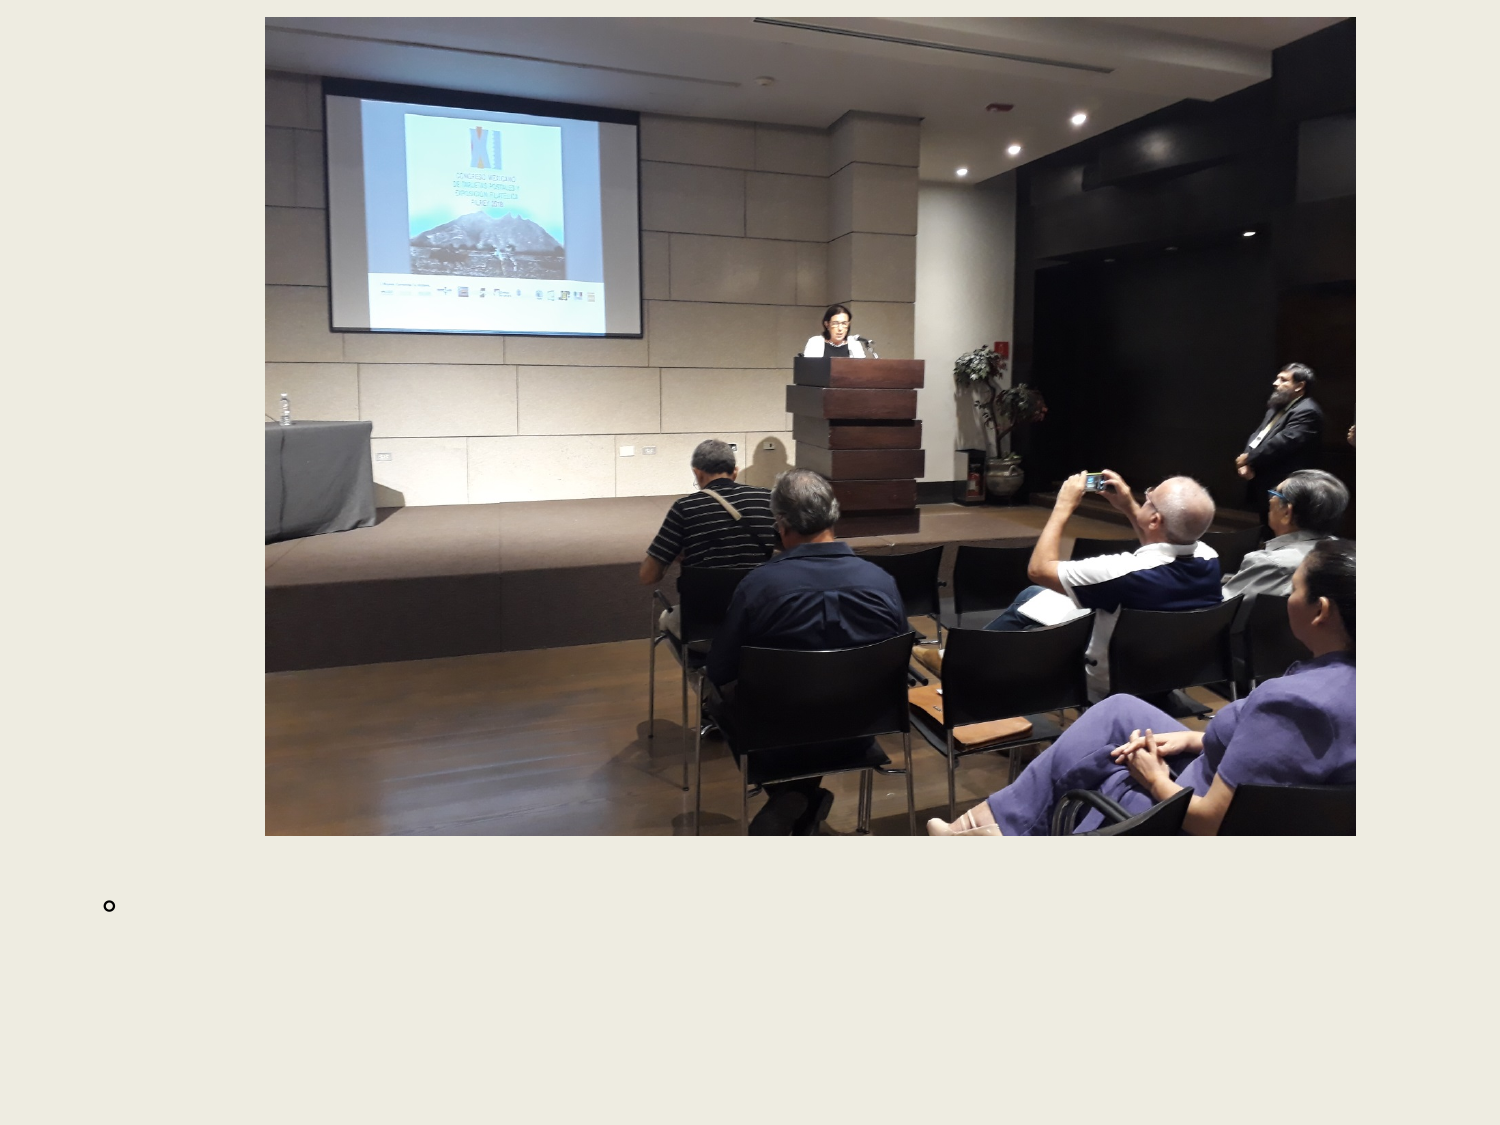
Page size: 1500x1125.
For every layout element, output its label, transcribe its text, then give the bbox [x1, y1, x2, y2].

picture [265, 17, 1356, 836]
text_box ° [88, 881, 1412, 942]
